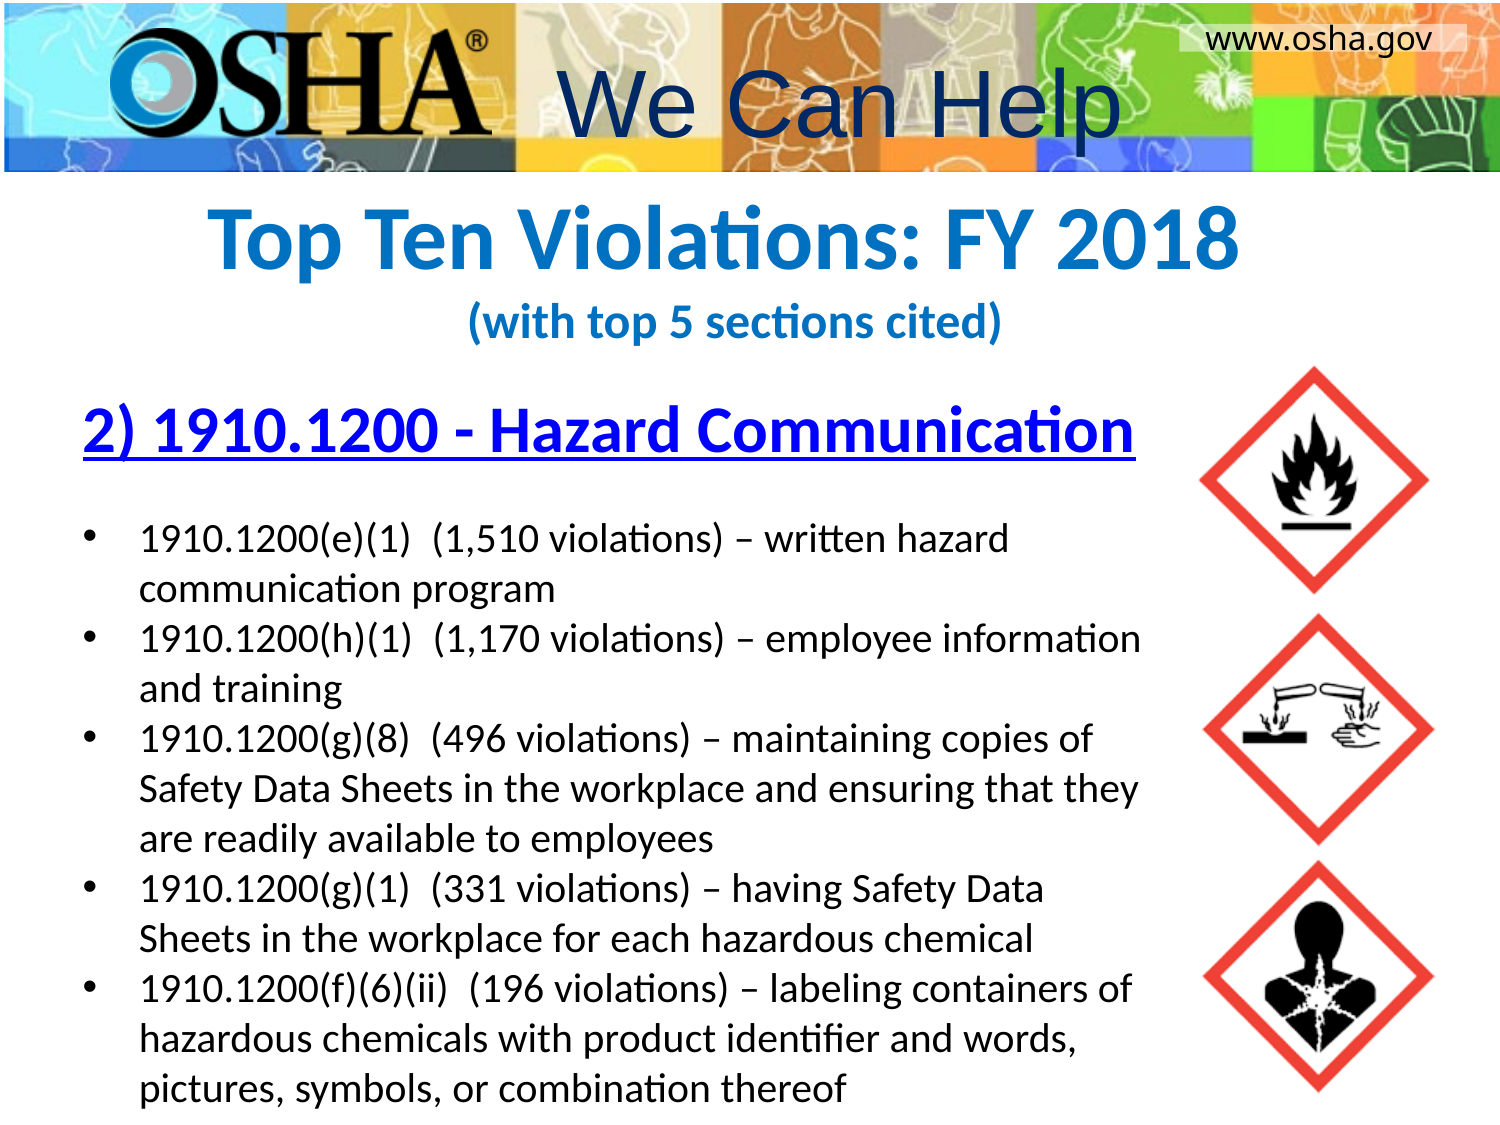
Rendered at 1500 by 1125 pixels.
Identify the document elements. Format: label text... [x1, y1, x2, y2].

text_box 2) 1910.1200 - Hazard Communication 1910.1200(e)(1) (1,510 violations) – written hazard communication program 1910.1200(h)(1) (1,170 violations) – employee information and training 1910.1200(g)(8) (496 violations) – maintaining copies of Safety Data Sheets in the workplace and ensuring that they are readily available to employees 1910.1200(g)(1) (331 violations) – having Safety Data Sheets in the workplace for each hazardous chemical 1910.1200(f)(6)(ii) (196 violations) – labeling containers of hazardous chemicals with product identifier and words, pictures, symbols, or combination thereof [67, 378, 1181, 1119]
text_box Top Ten Violations: FY 2018 (with top 5 sections cited) [108, 190, 1362, 357]
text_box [4, 2, 1500, 173]
picture [1201, 612, 1437, 848]
picture [1201, 859, 1437, 1095]
picture [1197, 362, 1433, 598]
